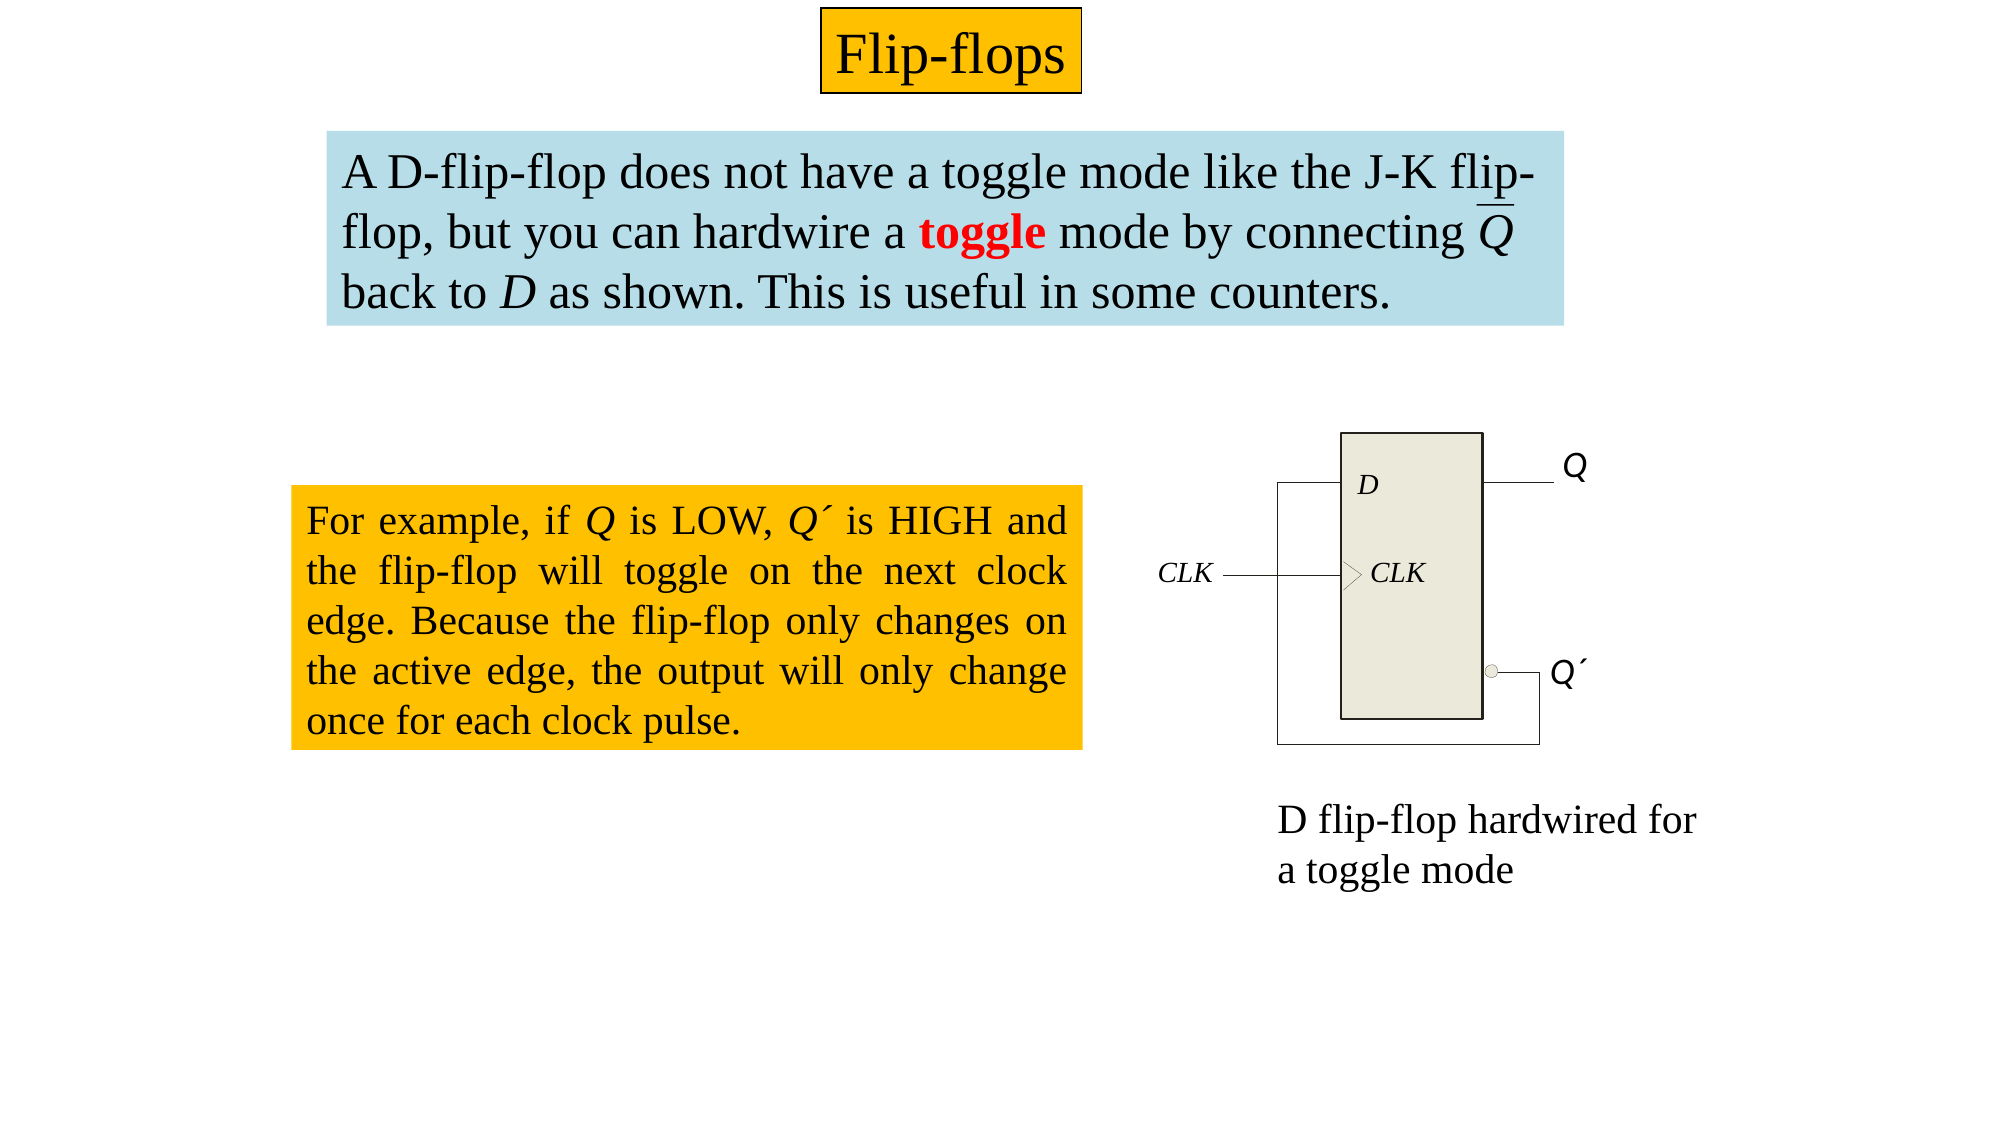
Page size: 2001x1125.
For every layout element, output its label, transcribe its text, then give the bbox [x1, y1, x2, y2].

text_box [1157, 427, 1604, 751]
text_box For example, if Q is LOW, Q´ is HIGH and the flip-flop will toggle on the next clock edge. Because the flip-flop only changes on the active edge, the output will only change once for each clock pulse. [291, 485, 1083, 750]
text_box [326, 130, 1565, 329]
text_box Flip-flops [820, 8, 1082, 93]
text_box D flip-flop hardwired for a toggle mode [1262, 784, 1726, 900]
